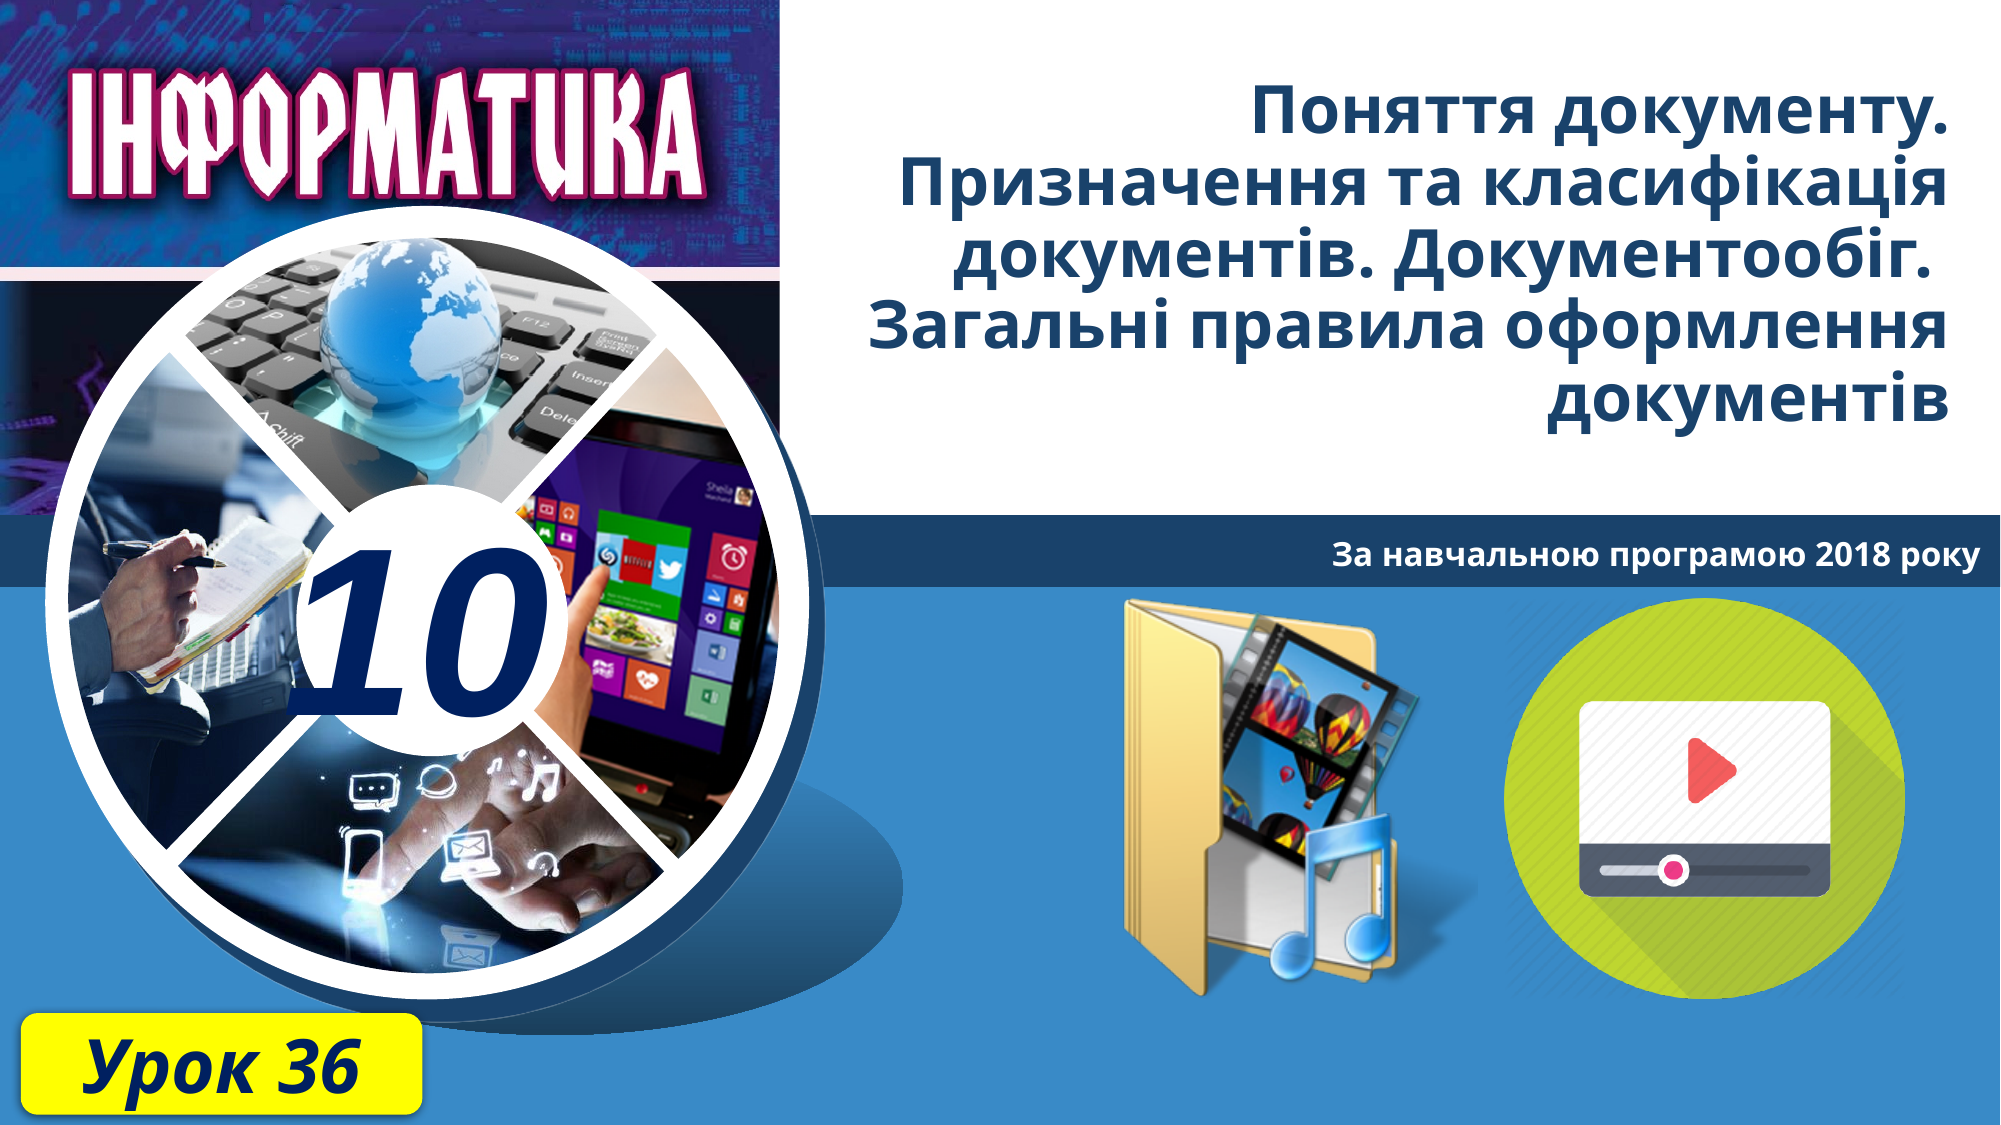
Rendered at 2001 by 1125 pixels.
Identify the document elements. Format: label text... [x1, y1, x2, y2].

picture [1077, 598, 2001, 1125]
picture [515, 347, 780, 859]
text_box Урок 36 [20, 1013, 423, 1115]
picture [0, 0, 780, 515]
picture [178, 715, 665, 974]
picture [68, 352, 334, 850]
subtitle За навчальною програмою 2018 року [825, 522, 1997, 589]
picture [185, 237, 657, 513]
title Поняття документу. Призначення та класифікація документів. Документообіг. Загальні правила оформлення документів [795, 107, 1966, 404]
